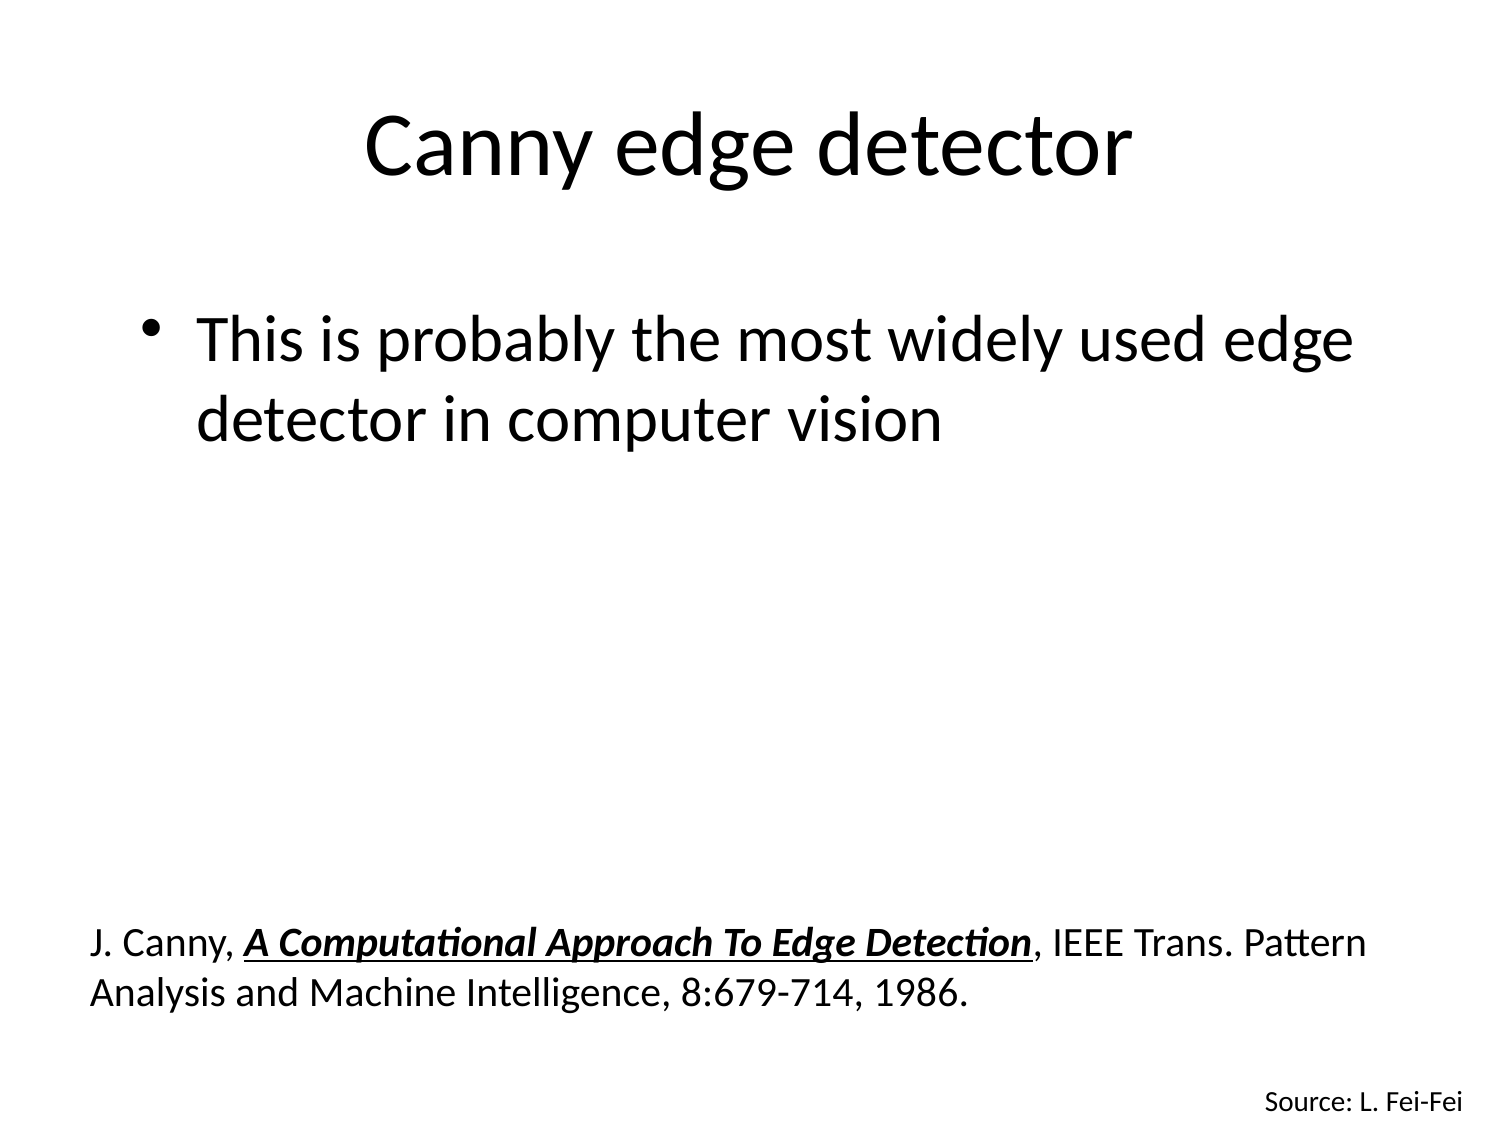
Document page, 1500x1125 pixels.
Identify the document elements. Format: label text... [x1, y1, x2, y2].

text_box J. Canny, A Computational Approach To Edge Detection, IEEE Trans. Pattern Analysis and Machine Intelligence, 8:679-714, 1986. [74, 907, 1425, 1023]
text_box Source: L. Fei-Fei [1249, 1074, 1479, 1125]
title Canny edge detector [75, 45, 1425, 233]
list This is probably the most widely used edge detector in computer vision [125, 287, 1400, 907]
